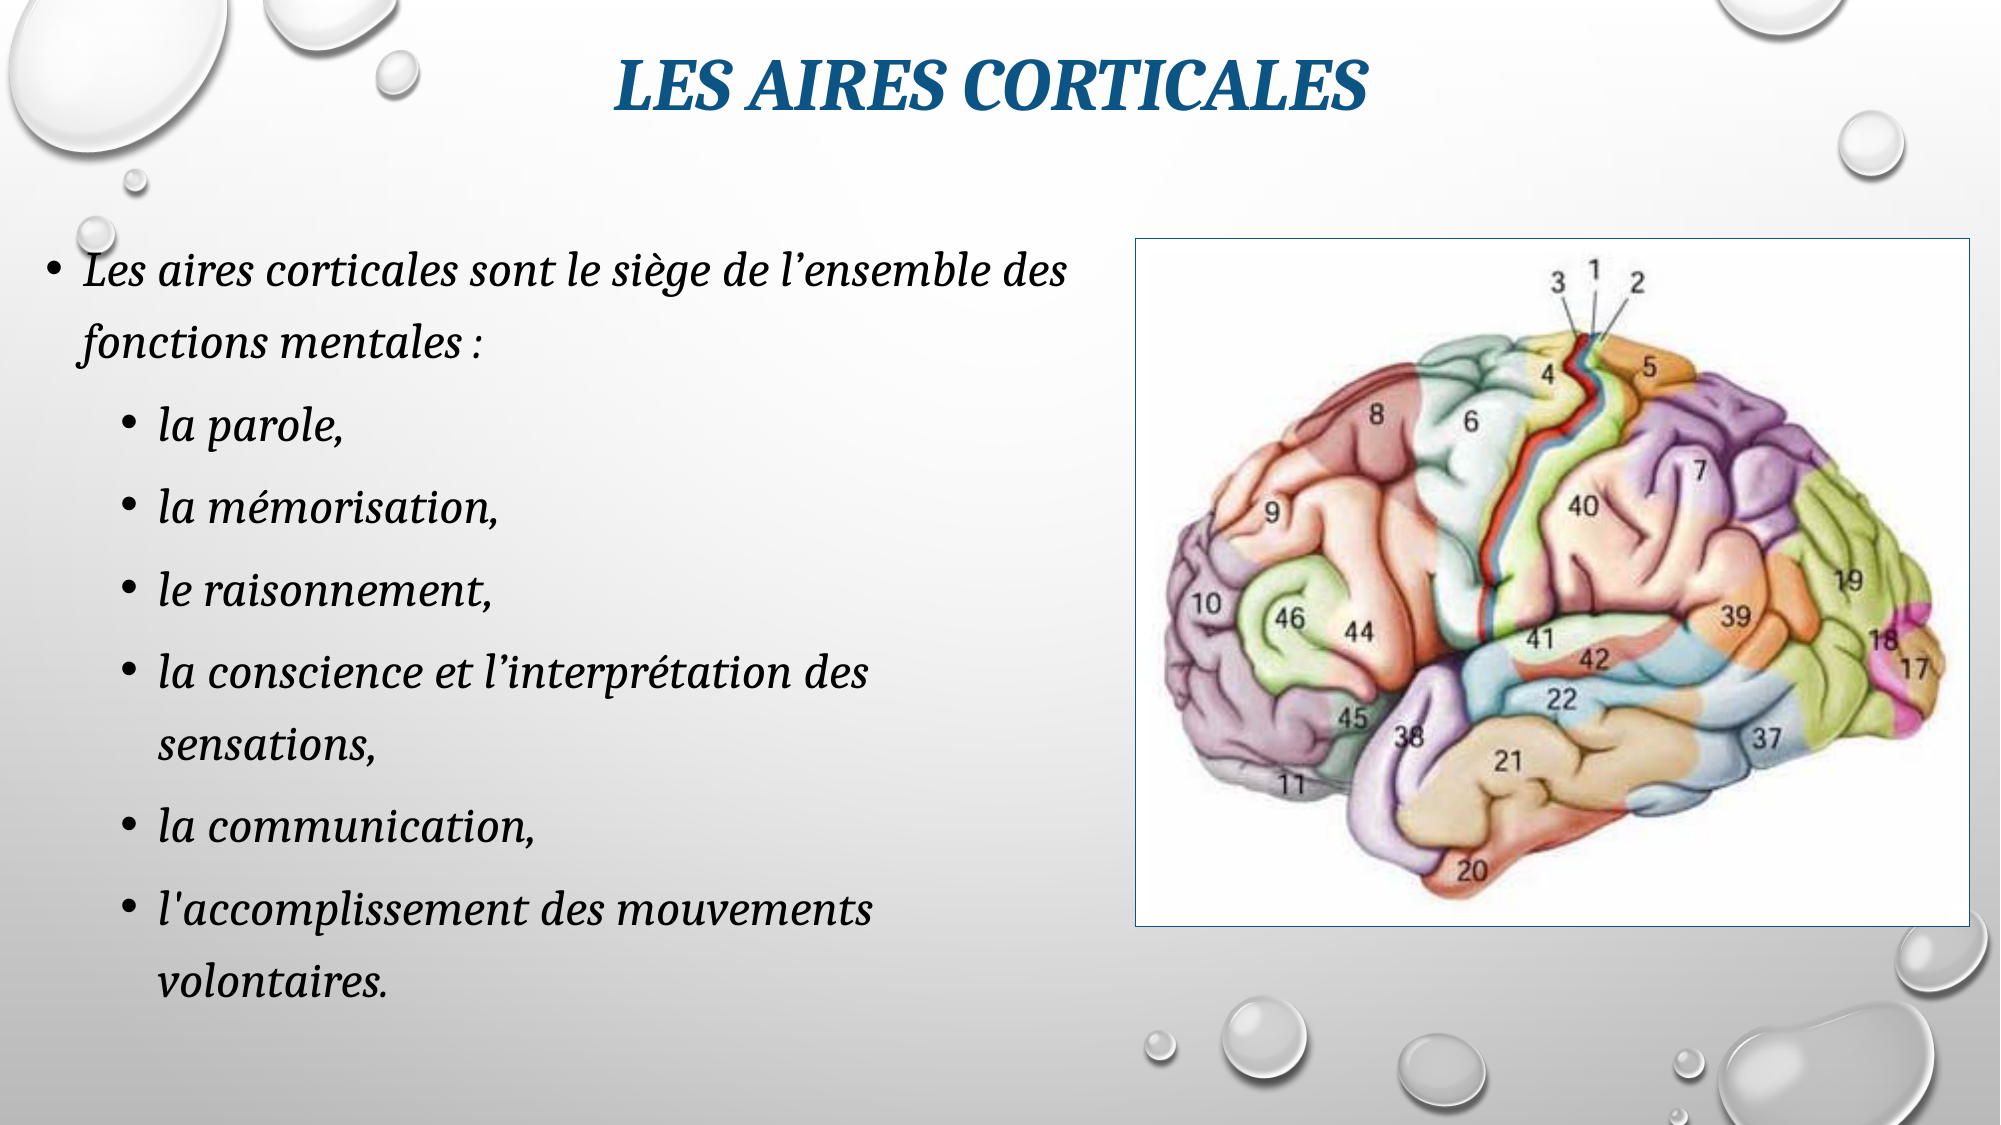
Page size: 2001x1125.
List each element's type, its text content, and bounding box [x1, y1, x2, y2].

title Les aires corticales [149, 0, 1850, 262]
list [1135, 238, 1970, 927]
picture [0, 0, 2000, 1125]
list Les aires corticales sont le siège de l’ensemble des fonctions mentales : la parole, la mémorisation, le raisonnement, la conscience et l’interprétation des sensations, la communication, l'accomplissement des mouvements volontaires. [30, 217, 1113, 1084]
